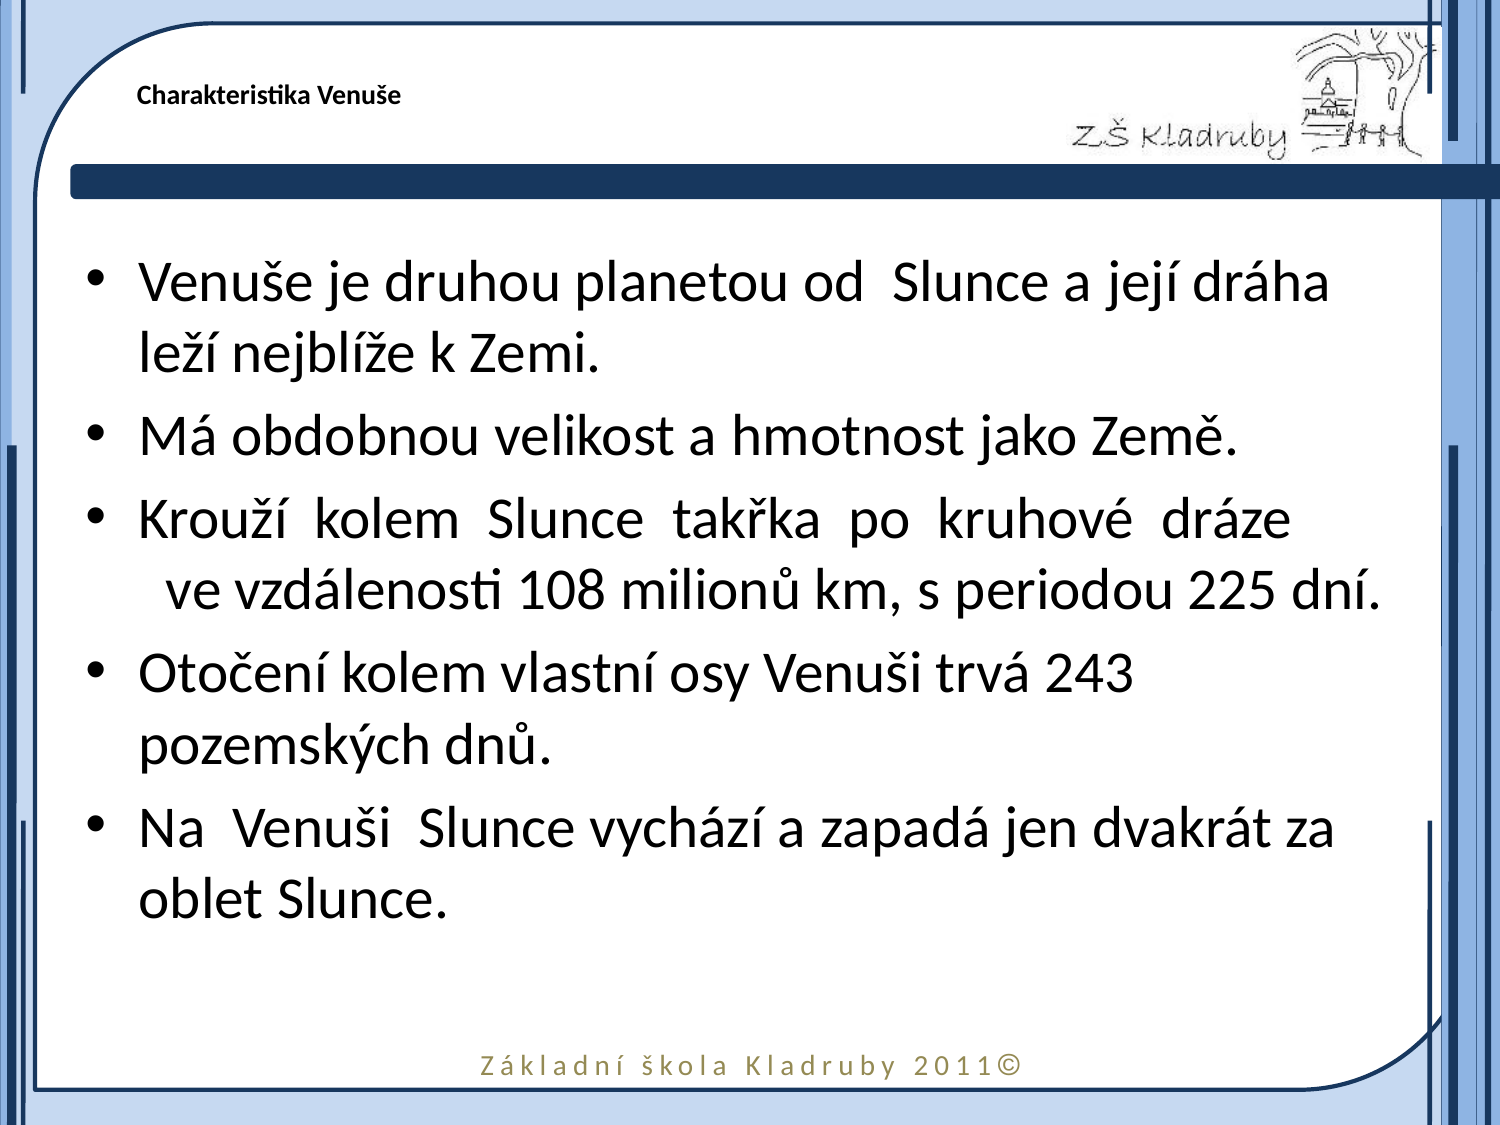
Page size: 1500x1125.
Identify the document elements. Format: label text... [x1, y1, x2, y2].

picture [1066, 27, 1442, 164]
list Venuše je druhou planetou od Slunce a její dráha leží nejblíže k Zemi. Má obdobnou velikost a hmotnost jako Země. Krouží kolem Slunce takřka po kruhové dráze ve vzdálenosti 108 milionů km, s periodou 225 dní. Otočení kolem vlastní osy Venuši trvá 243 pozemských dnů. Na Venuši Slunce vychází a zapadá jen dvakrát za oblet Slunce. [70, 234, 1407, 994]
title Charakteristika Venuše [121, 35, 1067, 153]
